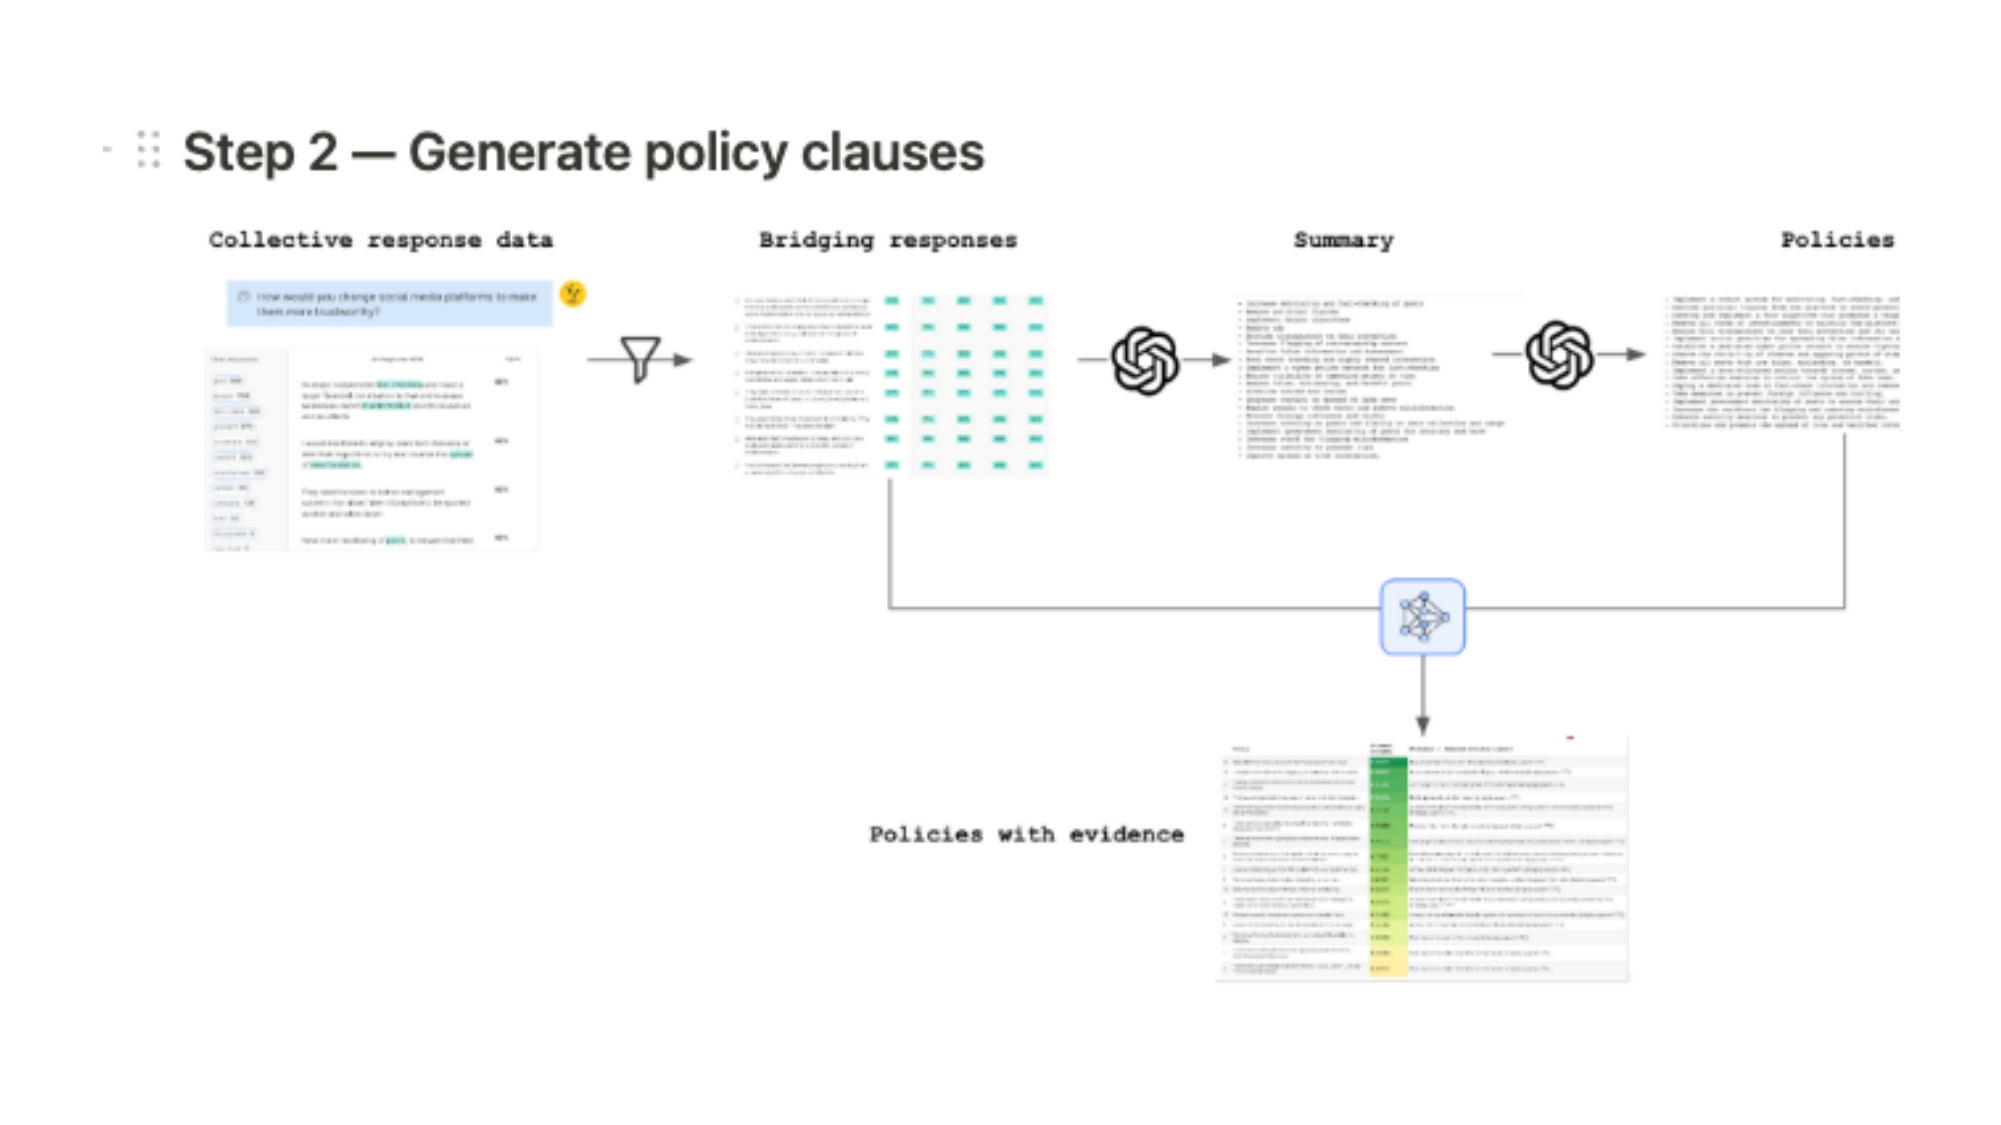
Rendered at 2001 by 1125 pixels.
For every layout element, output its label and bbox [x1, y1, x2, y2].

list [102, 97, 1900, 1023]
